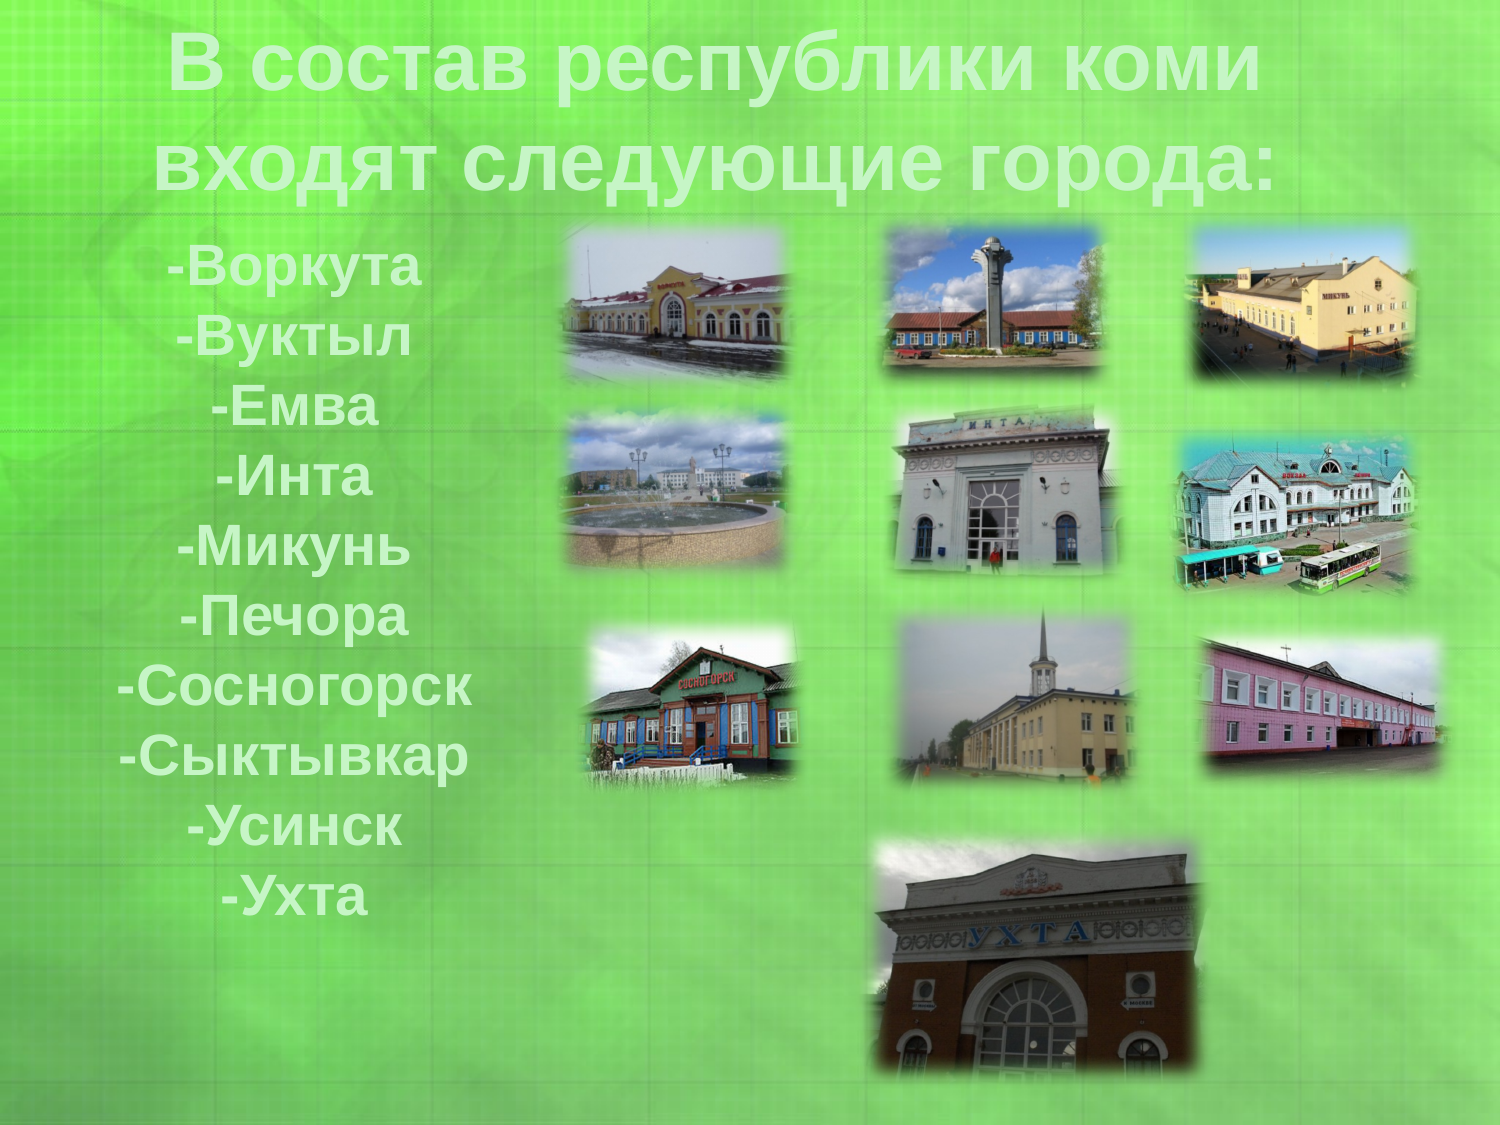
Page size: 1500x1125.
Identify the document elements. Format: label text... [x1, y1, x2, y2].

picture [0, 0, 1500, 1125]
text_box В состав республики коми входят следующие города: [0, 0, 1432, 215]
text_box -Воркута -Вуктыл -Емва -Инта -Микунь -Печора -Сосногорск -Сыктывкар -Усинск -Ухта [88, 219, 501, 935]
